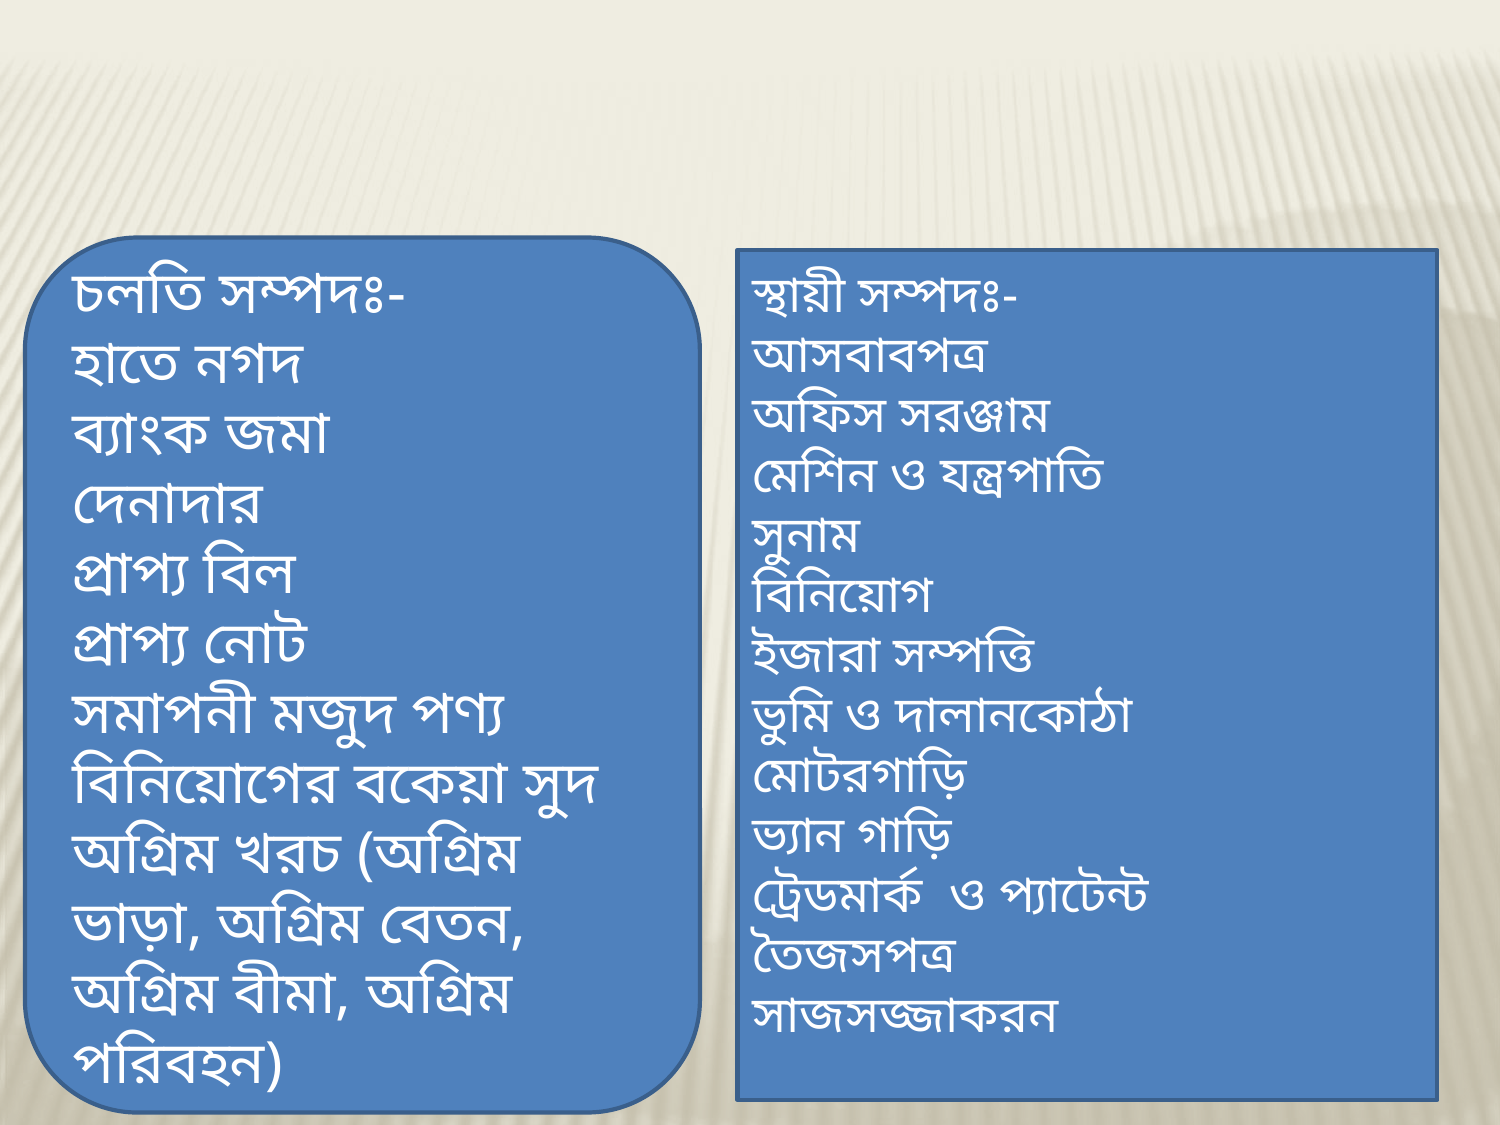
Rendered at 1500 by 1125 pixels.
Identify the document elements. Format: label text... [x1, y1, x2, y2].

text_box চলতি সম্পদঃ- হাতে নগদ ব্যাংক জমা দেনাদার প্রাপ্য বিল প্রাপ্য নোট সমাপনী মজুদ পণ্য বিনিয়োগের বকেয়া সুদ অগ্রিম খরচ (অগ্রিম ভাড়া, অগ্রিম বেতন, অগ্রিম বীমা, অগ্রিম পরিবহন) [22, 235, 703, 1115]
text_box স্থায়ী সম্পদঃ- আসবাবপত্র অফিস সরঞ্জাম মেশিন ও যন্ত্রপাতি সুনাম বিনিয়োগ ইজারা সম্পত্তি ভুমি ও দালানকোঠা মোটরগাড়ি ভ্যান গাড়ি ট্রেডমার্ক ও প্যাটেন্ট তৈজসপত্র সাজসজ্জাকরন [735, 248, 1439, 1102]
